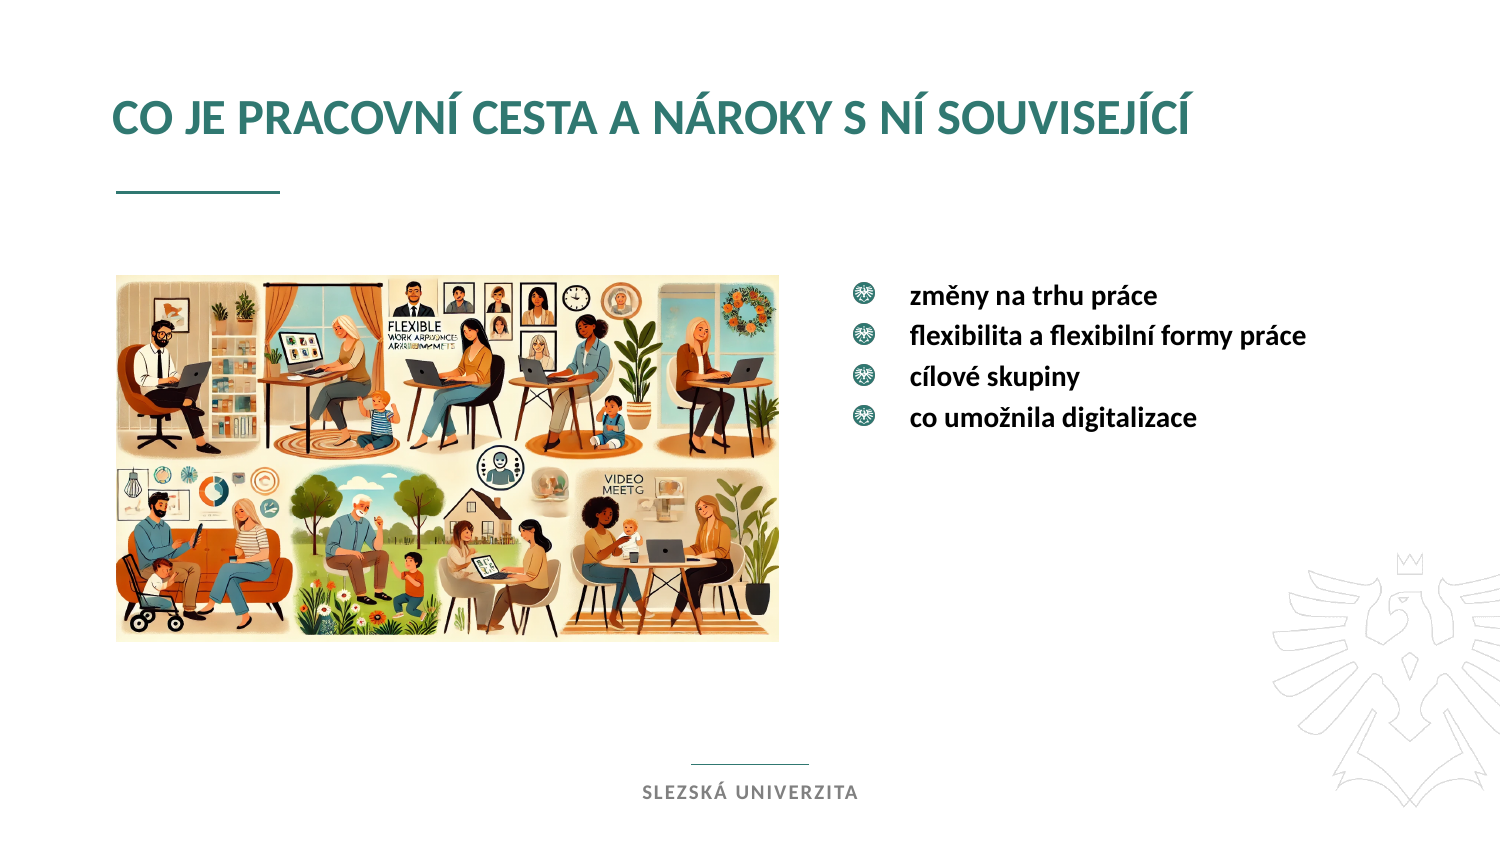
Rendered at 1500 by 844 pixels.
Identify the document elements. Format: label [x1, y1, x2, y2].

text_box [623, 764, 877, 812]
picture [0, 0, 1500, 844]
list [116, 275, 779, 642]
